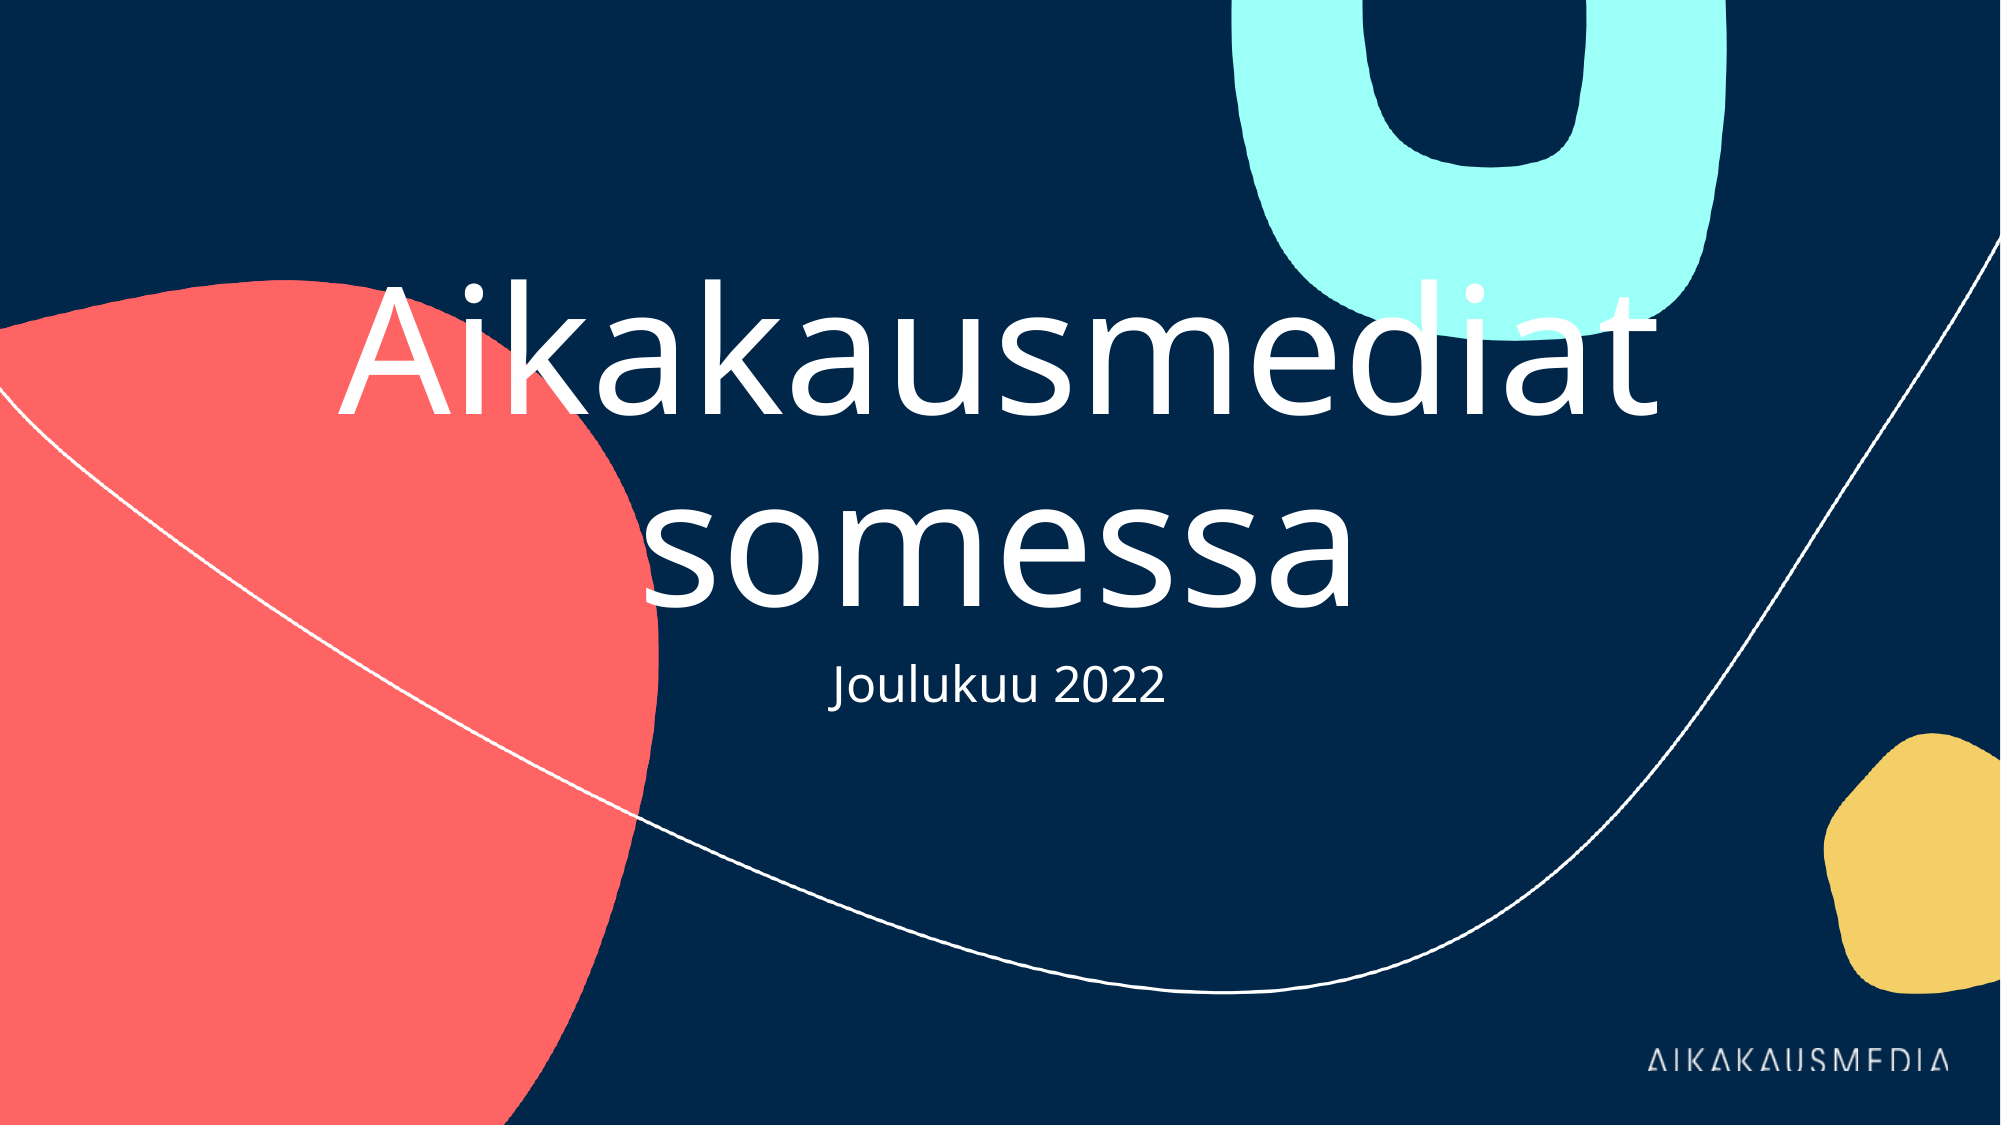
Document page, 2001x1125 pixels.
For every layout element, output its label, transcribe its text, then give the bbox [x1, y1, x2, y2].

title Aikakausmediat somessa [249, 260, 1750, 651]
subtitle Joulukuu 2022 [249, 651, 1750, 924]
